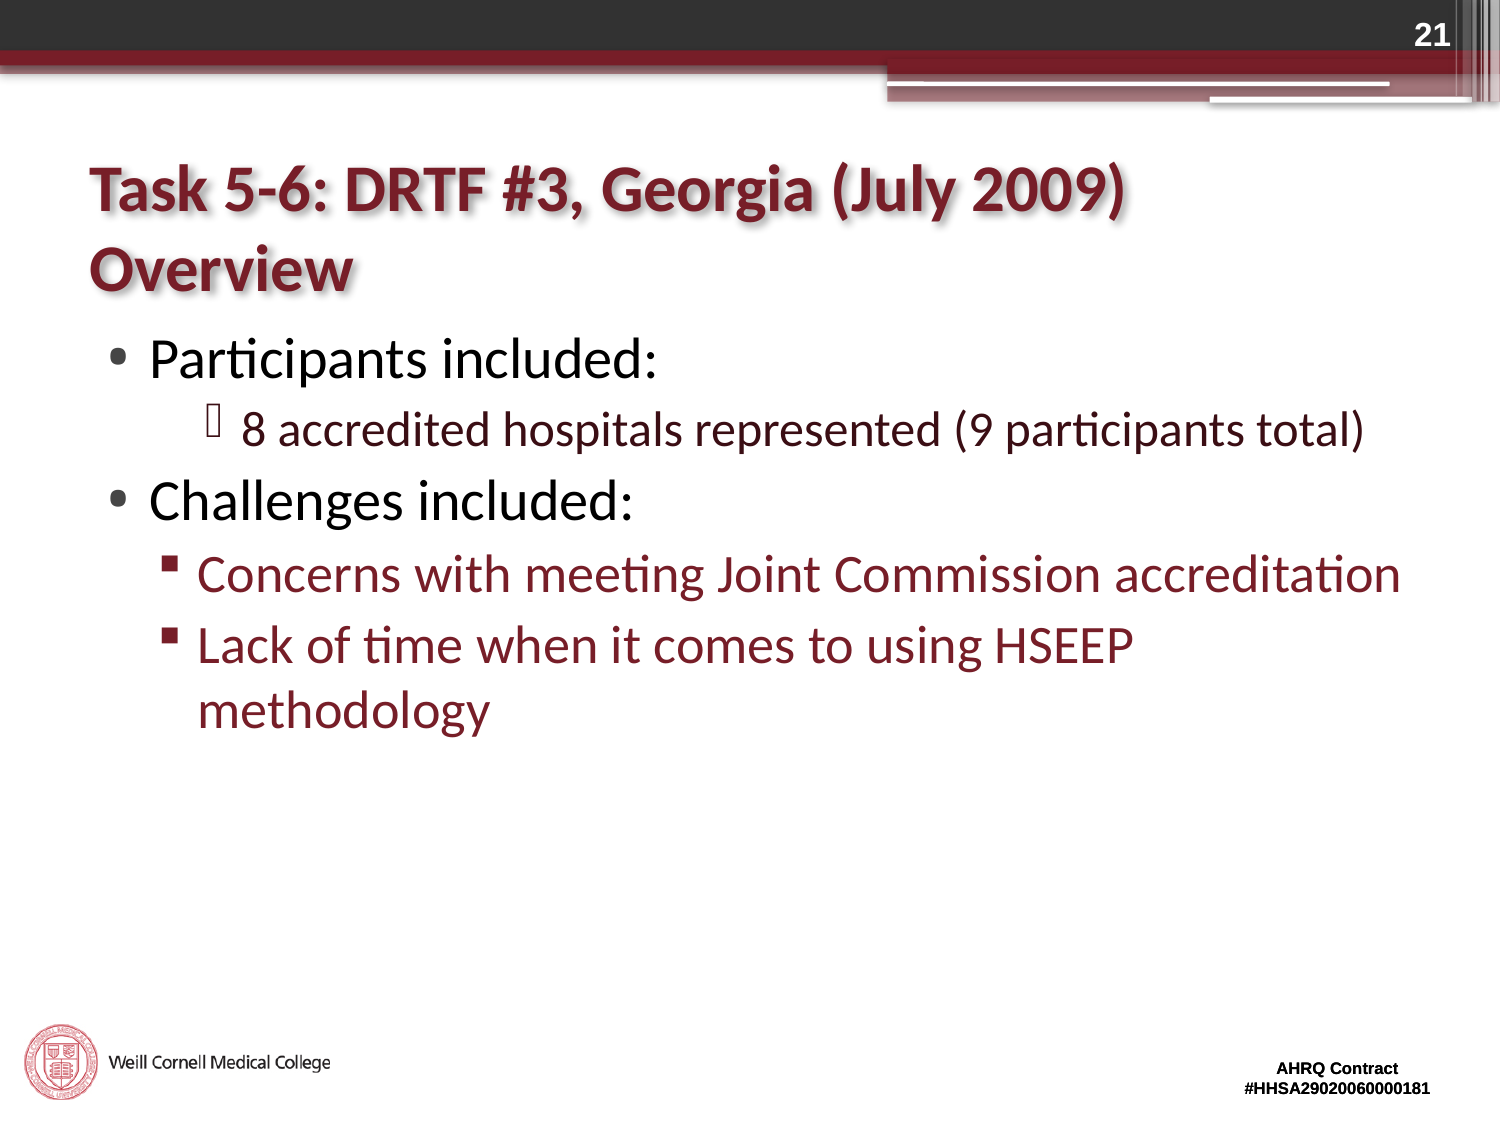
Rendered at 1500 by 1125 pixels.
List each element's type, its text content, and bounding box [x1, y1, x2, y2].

list Participants included: 8 accredited hospitals represented (9 participants total) Challenges included: Concerns with meeting Joint Commission accreditation Lack of time when it comes to using HSEEP methodology [75, 312, 1425, 1000]
title Task 5-6: DRTF #3, Georgia (July 2009) Overview [75, 137, 1425, 312]
slide_number 21 [1341, 0, 1466, 61]
picture [24, 1024, 330, 1100]
